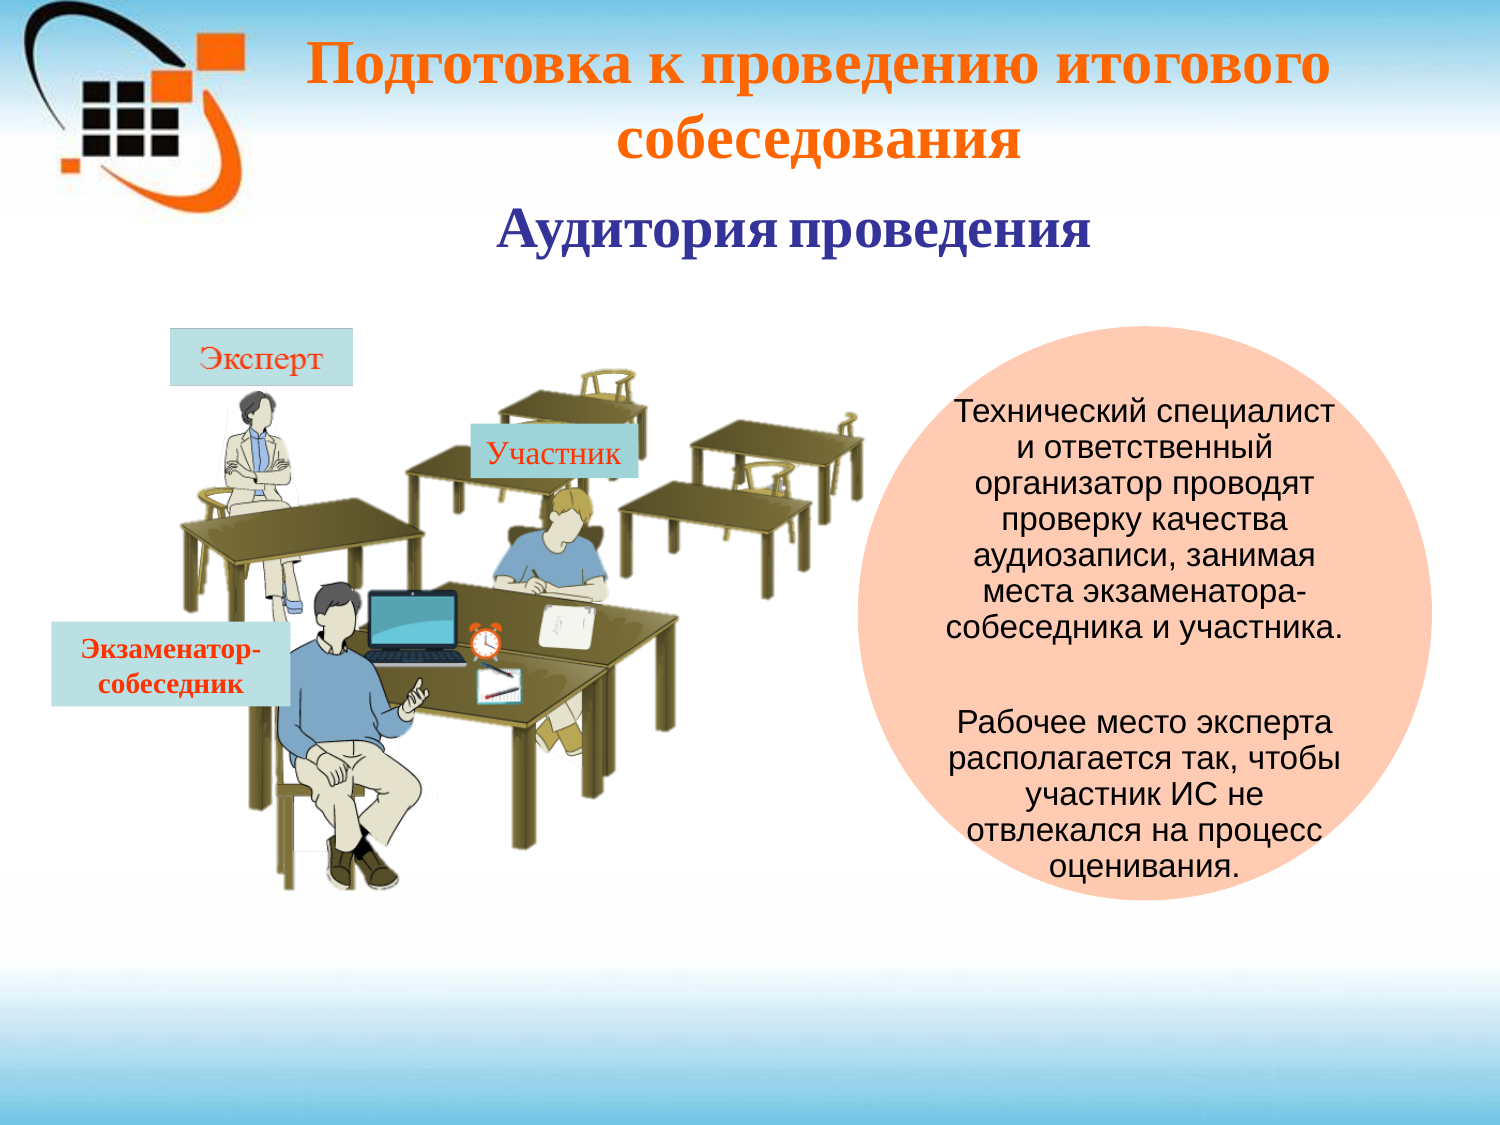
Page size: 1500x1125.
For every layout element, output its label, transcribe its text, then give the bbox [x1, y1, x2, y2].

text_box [541, 326, 1500, 901]
text_box Аудитория проведения [454, 181, 1135, 267]
text_box Экзаменатор-собеседник [51, 621, 165, 707]
title Подготовка к проведению итогового собеседования [168, 1, 1471, 190]
picture [0, 0, 1500, 1125]
